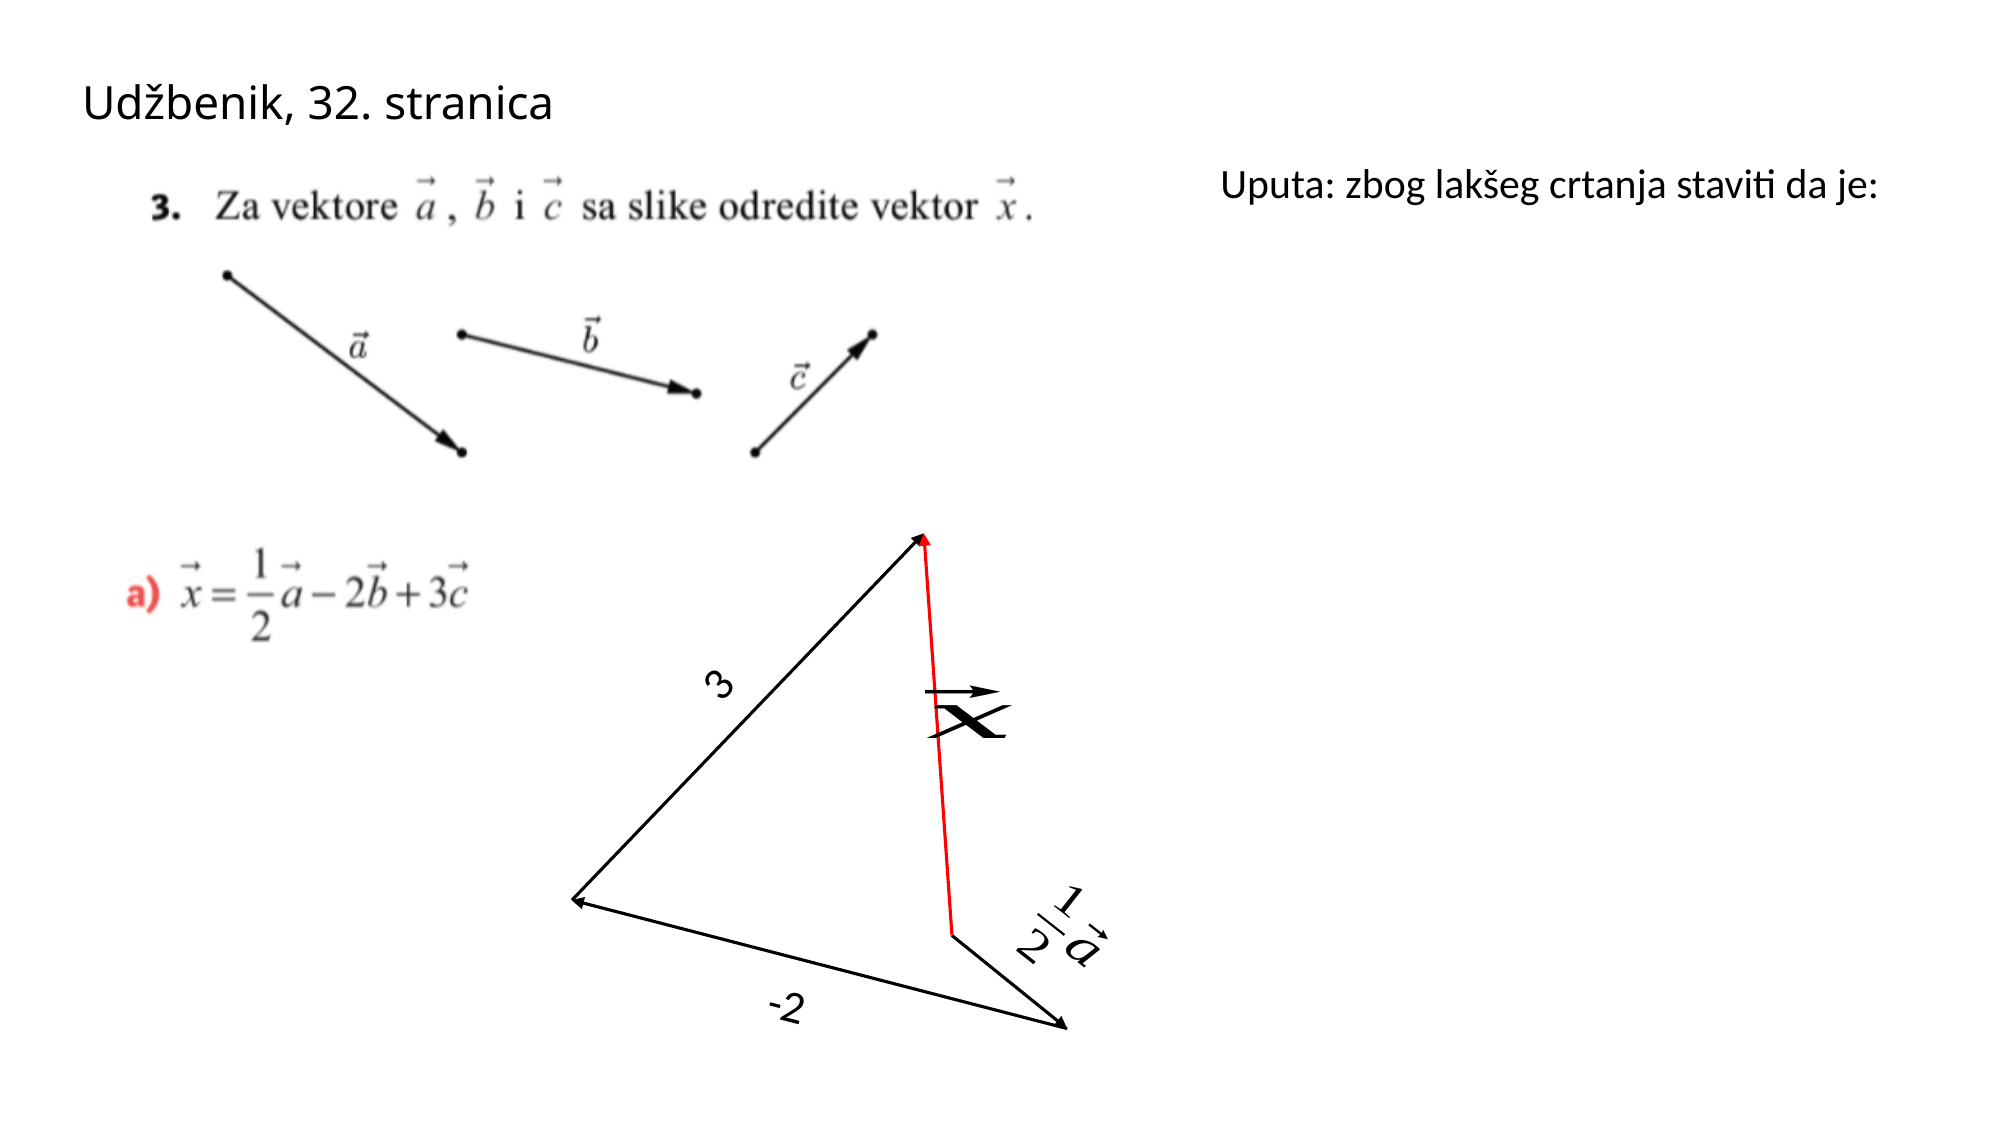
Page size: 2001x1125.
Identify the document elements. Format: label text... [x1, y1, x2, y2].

title Udžbenik, 32. stranica [67, 59, 1863, 150]
picture [67, 149, 1178, 498]
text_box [923, 533, 952, 936]
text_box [572, 533, 923, 900]
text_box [571, 899, 1068, 1029]
picture [67, 500, 538, 667]
